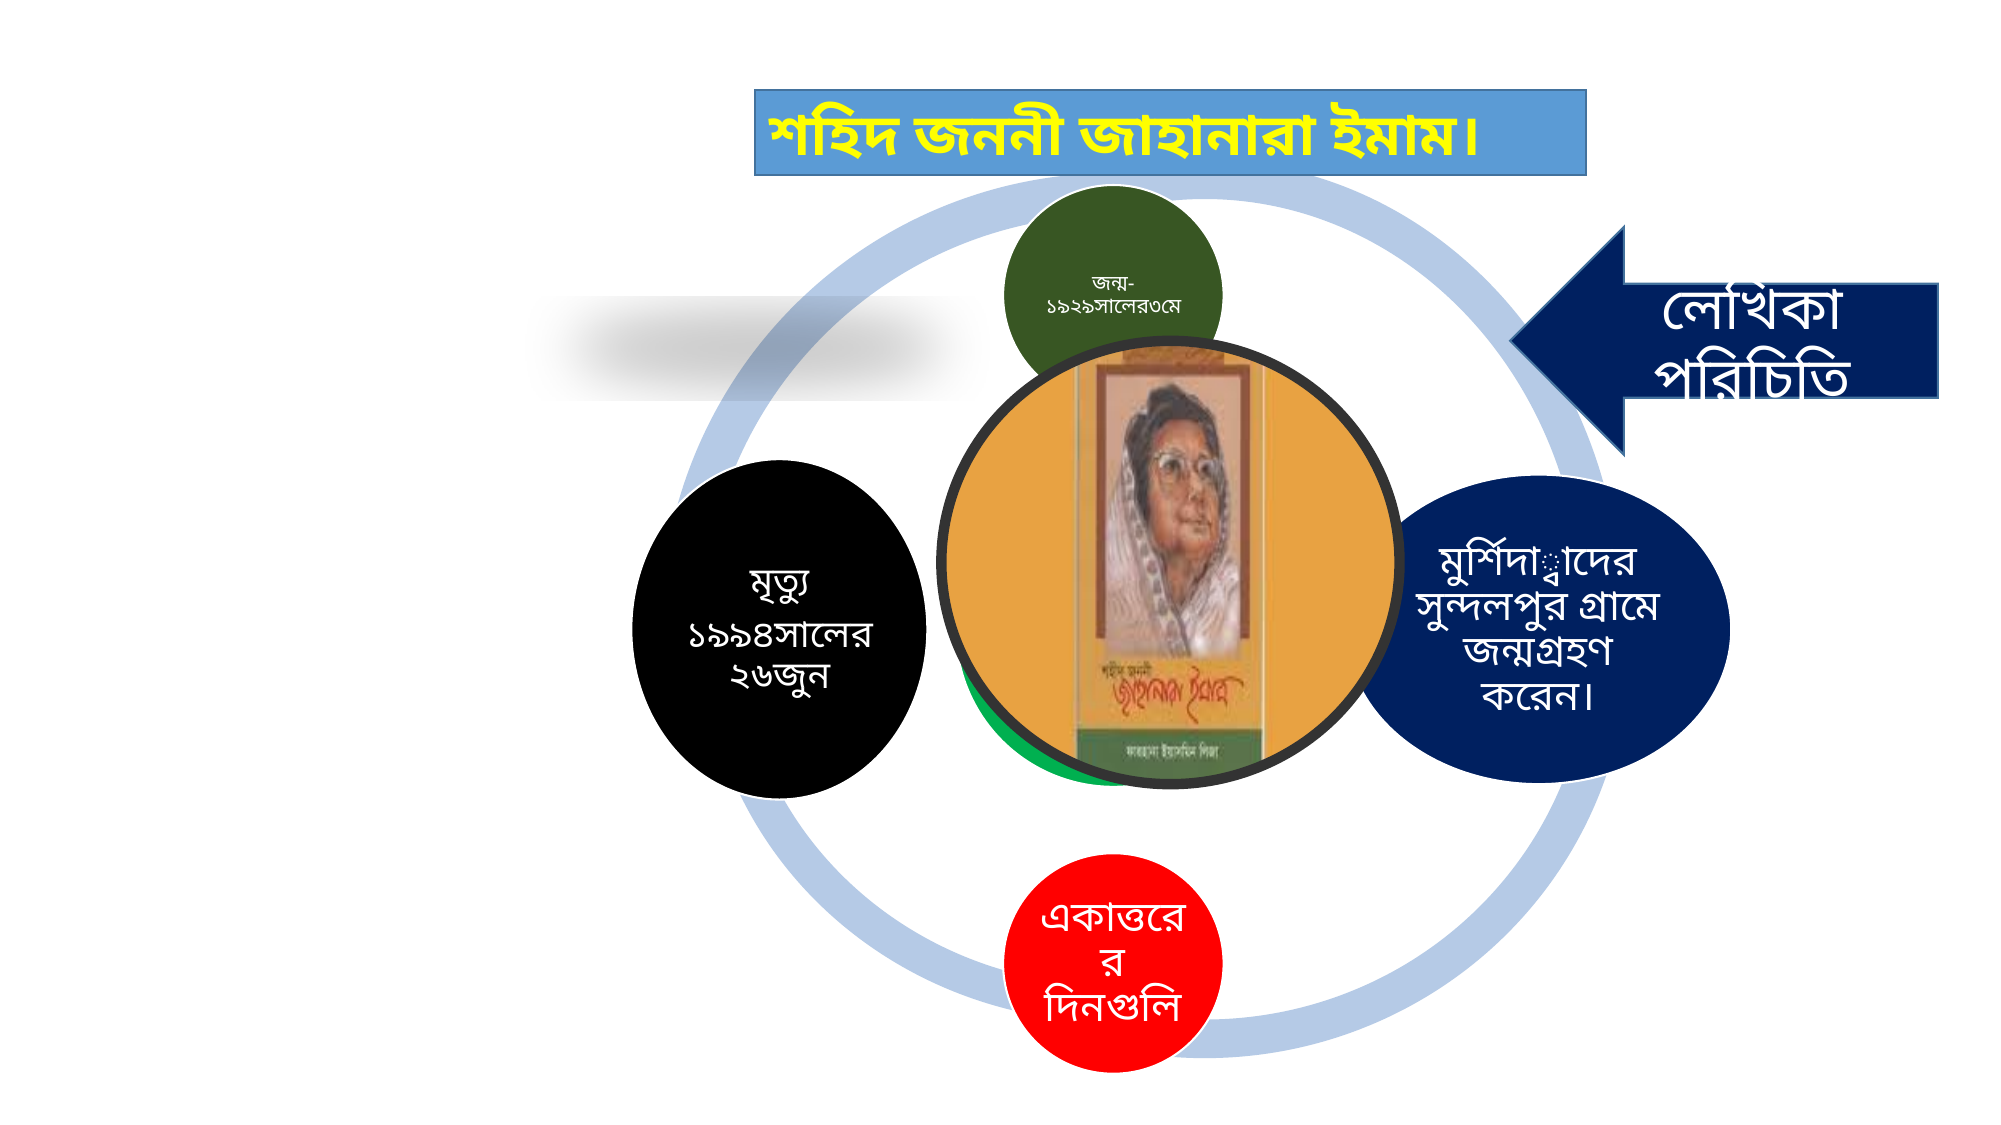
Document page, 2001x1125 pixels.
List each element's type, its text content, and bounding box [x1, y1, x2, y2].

text_box শহিদ জননী জাহানারা ইমাম। [754, 89, 1587, 176]
picture [893, 340, 1400, 785]
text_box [333, 184, 1938, 1074]
